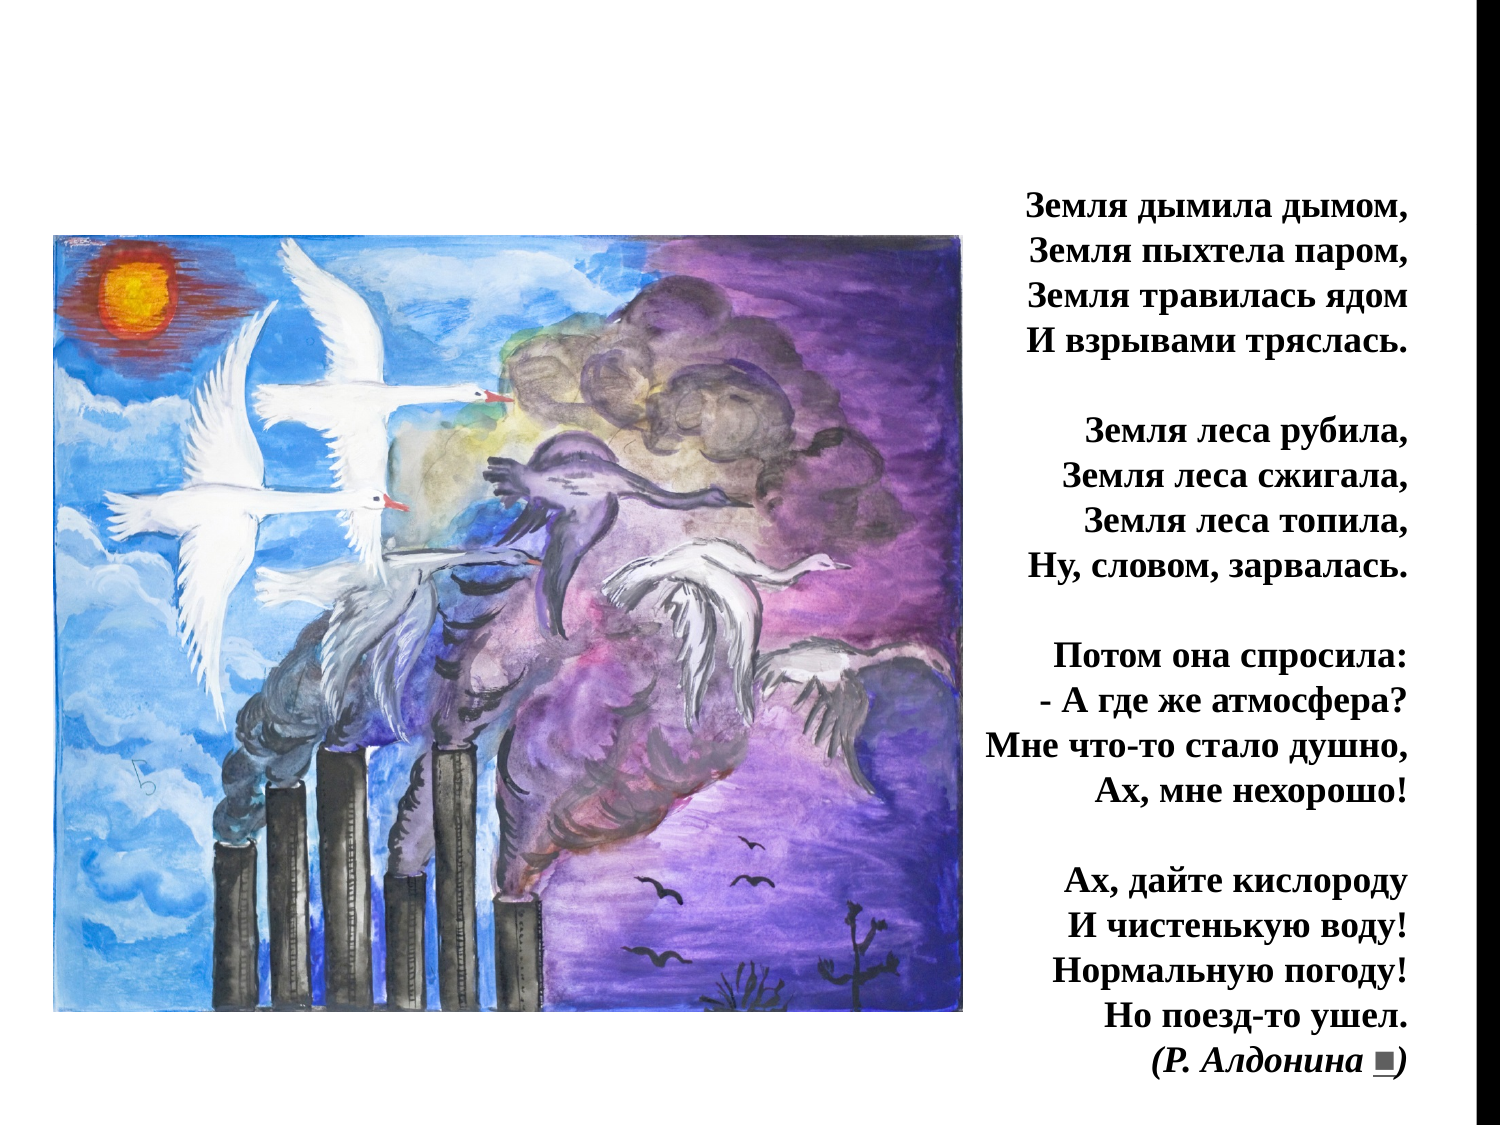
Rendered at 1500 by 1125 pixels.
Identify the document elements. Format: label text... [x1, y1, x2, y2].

text_box Земля дымила дымом, Земля пыхтела паром, Земля травилась ядом И взрывами тряслась. Земля леса рубила, Земля леса сжигала, Земля леса топила, Ну, словом, зарвалась. Потом она спросила: - А где же атмосфера? Мне что-то стало душно, Ах, мне нехорошо! Ах, дайте кислороду И чистенькую воду! Нормальную погоду! Но поезд-то ушел. (Р. Алдонина ■) [690, 172, 1424, 1088]
picture [52, 235, 964, 1012]
